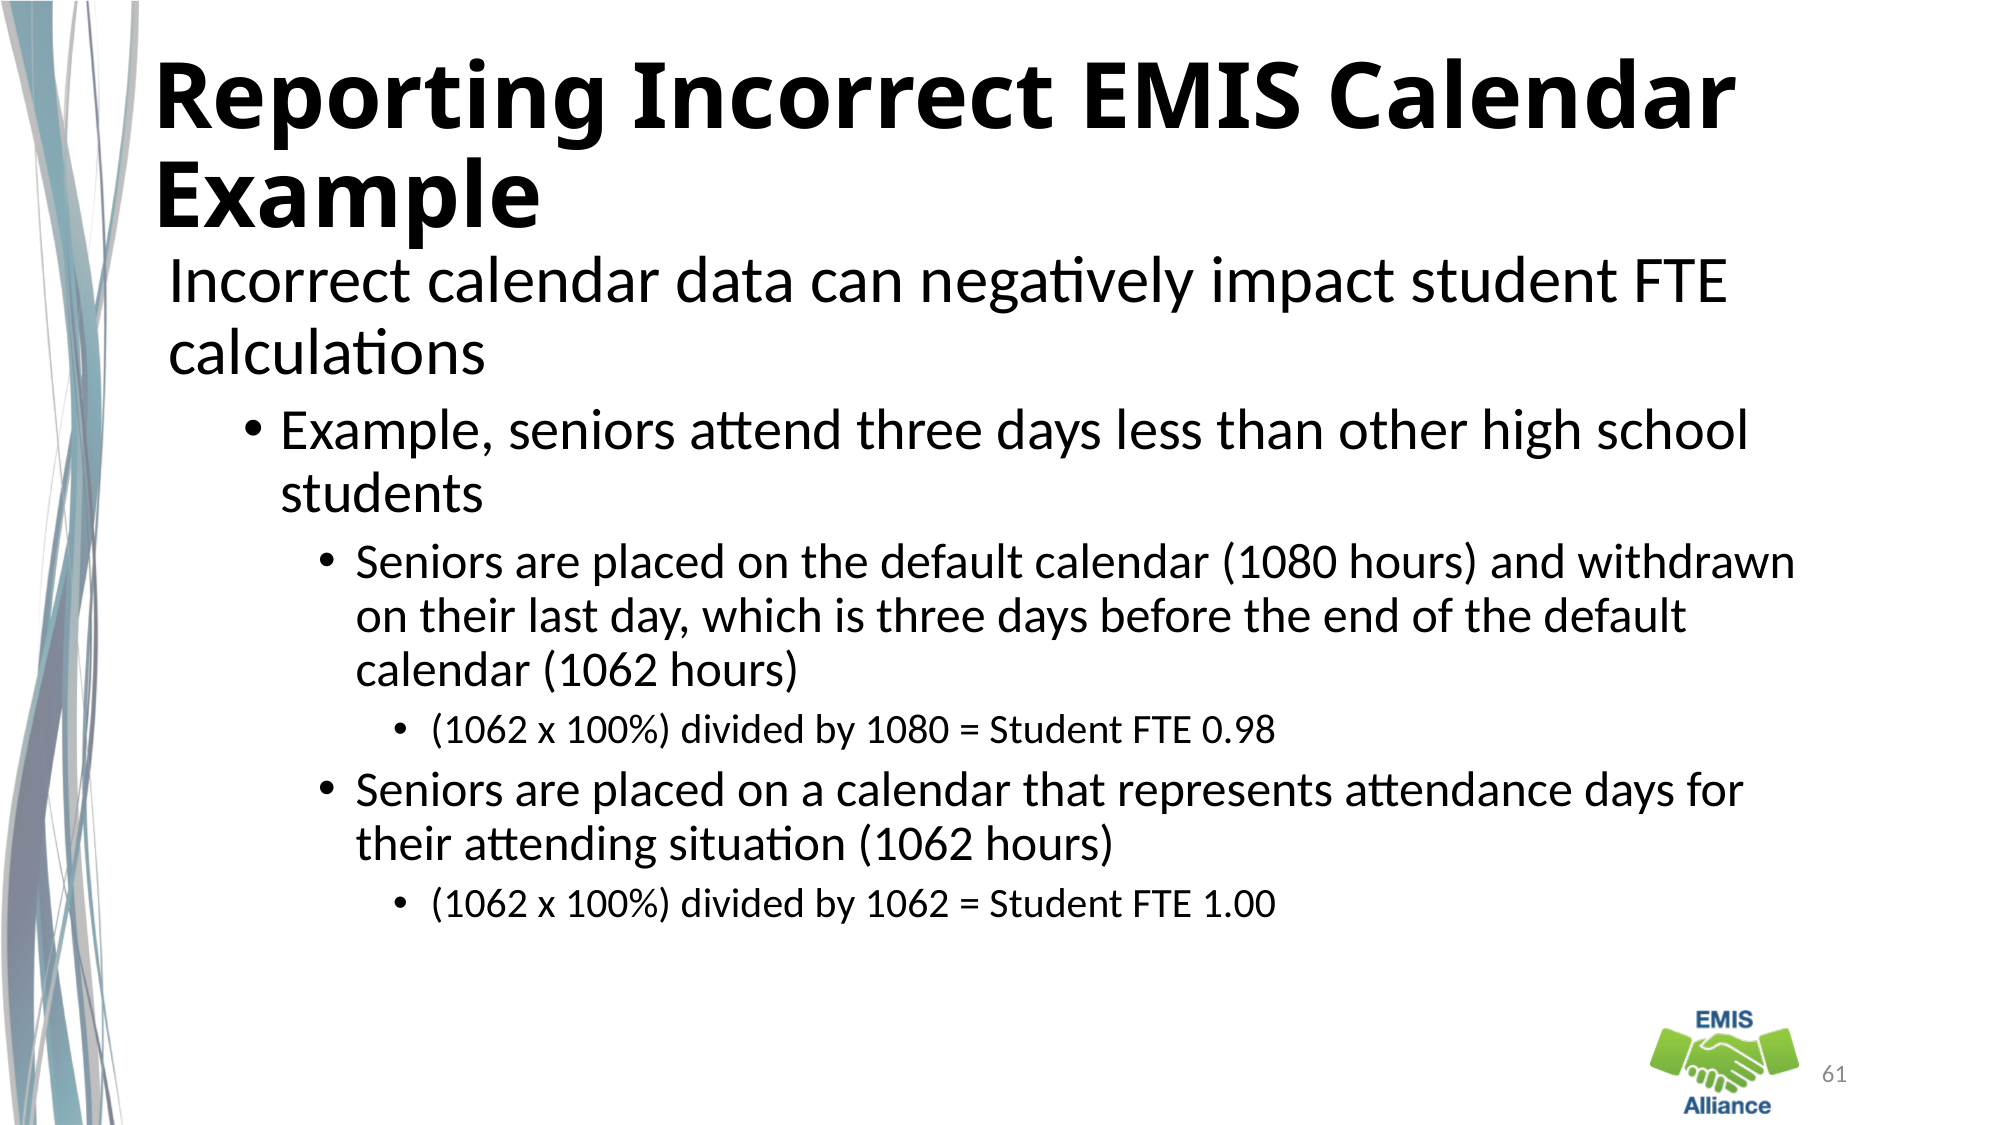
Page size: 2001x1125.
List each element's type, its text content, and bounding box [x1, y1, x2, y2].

list Incorrect calendar data can negatively impact student FTE calculations Example, seniors attend three days less than other high school students Seniors are placed on the default calendar (1080 hours) and withdrawn on their last day, which is three days before the end of the default calendar (1062 hours) (1062 x 100%) divided by 1080 = Student FTE 0.98 Seniors are placed on a calendar that represents attendance days for their attending situation (1062 hours) (1062 x 100%) divided by 1062 = Student FTE 1.00 [153, 237, 1863, 955]
title Reporting Incorrect EMIS Calendar Example [137, 59, 1863, 238]
picture [1650, 1103, 1799, 1121]
slide_number 61 [1412, 1042, 1863, 1103]
picture [1650, 1003, 1799, 1042]
picture [0, 2, 139, 1124]
